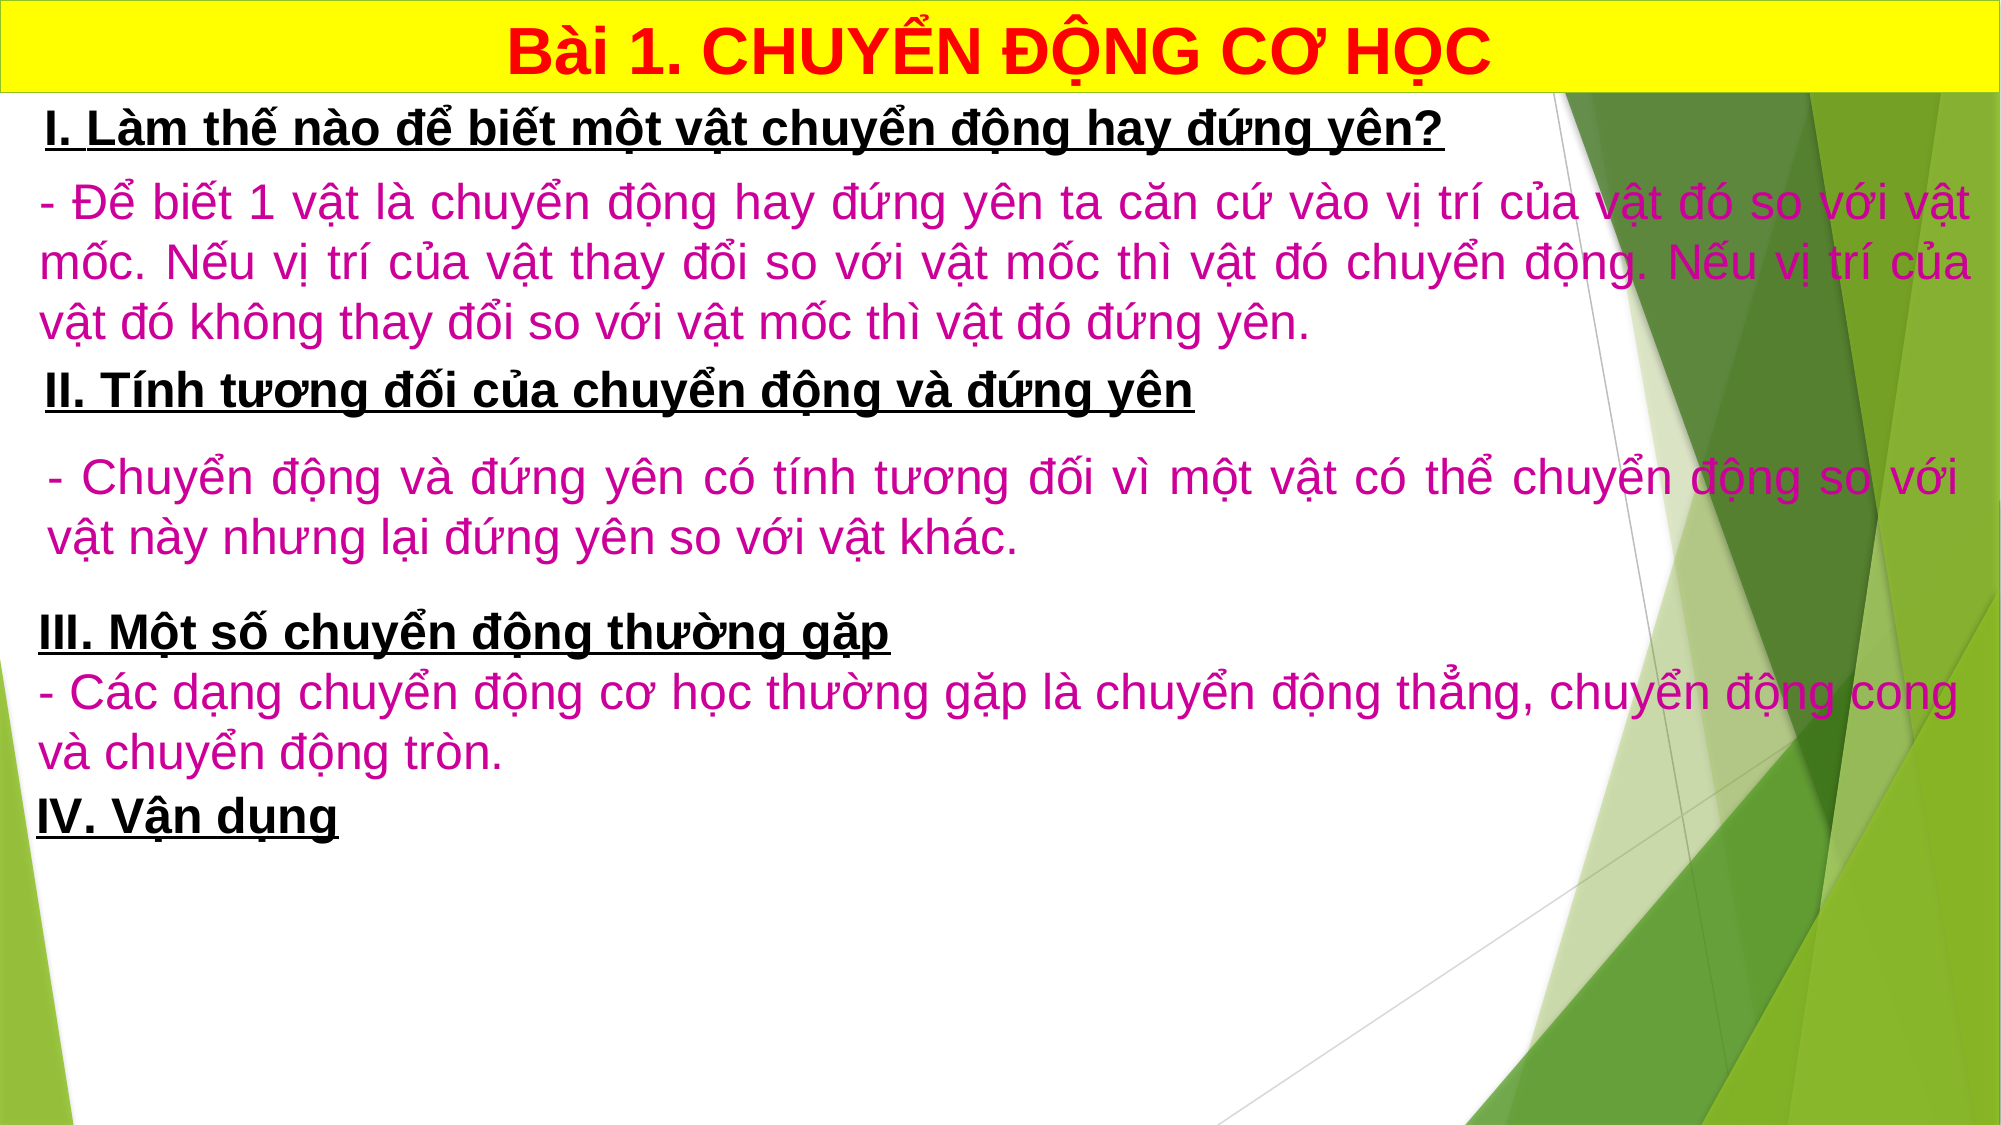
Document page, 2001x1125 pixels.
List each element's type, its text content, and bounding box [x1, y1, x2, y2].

text_box - Để biết 1 vật là chuyển động hay đứng yên ta căn cứ vào vị trí của vật đó so với vật mốc. Nếu vị trí của vật thay đổi so với vật mốc thì vật đó chuyển động. Nếu vị trí của vật đó không thay đổi so với vật mốc thì vật đó đứng yên. [24, 162, 1988, 358]
text_box III. Một số chuyển động thường gặp - Các dạng chuyển động cơ học thường gặp là chuyển động thẳng, chuyển động cong và chuyển động tròn. [23, 561, 1975, 875]
list II. Tính tương đối của chuyển động và đứng yên [29, 358, 1468, 488]
text_box I. Làm thế nào để biết một vật chuyển động hay đứng yên? [29, 99, 1851, 188]
text_box - Chuyển động và đứng yên có tính tương đối vì một vật có thể chuyển động so với vật này nhưng lại đứng yên so với vật khác. [32, 437, 1975, 561]
text_box Bài 1. CHUYỂN ĐỘNG CƠ HỌC [0, 0, 2000, 93]
text_box IV. Vận dụng [0, 776, 463, 863]
